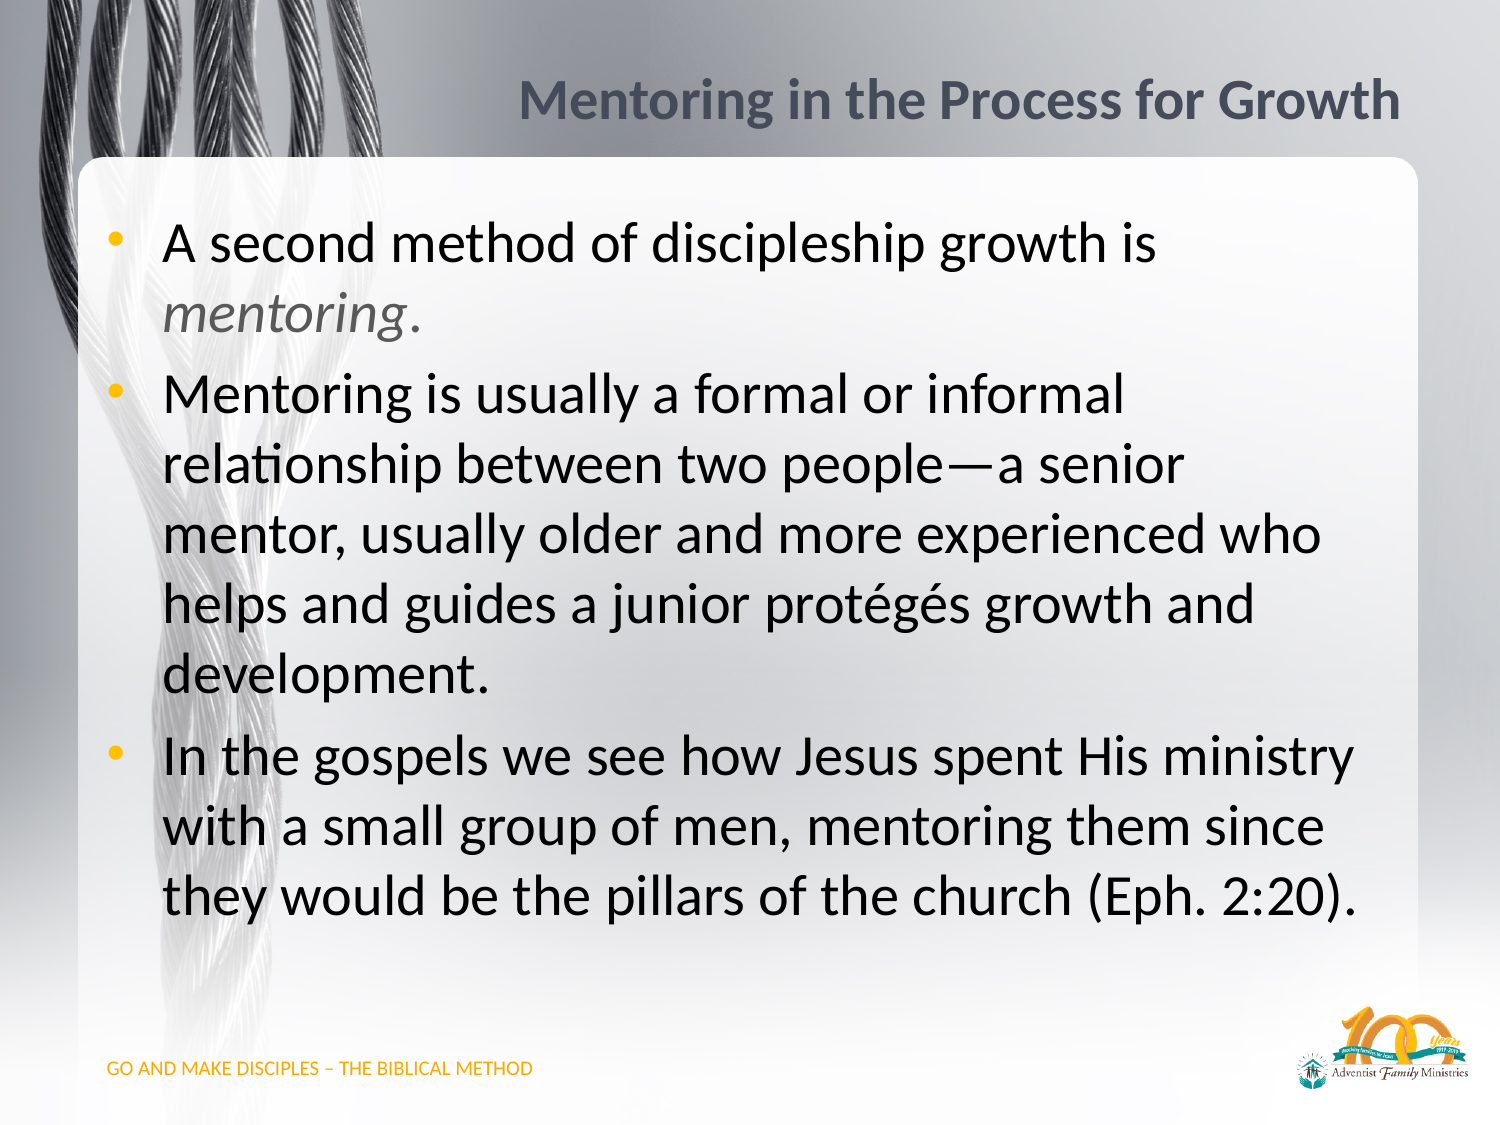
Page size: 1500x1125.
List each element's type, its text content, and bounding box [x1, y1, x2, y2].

picture [0, 0, 1500, 1125]
list A second method of discipleship growth is mentoring. Mentoring is usually a formal or informal relationship between two people—a senior mentor, usually older and more experienced who helps and guides a junior protégés growth and development. In the gospels we see how Jesus spent His ministry with a small group of men, mentoring them since they would be the pillars of the church (Eph. 2:20). [91, 196, 1395, 984]
title Mentoring in the Process for Growth [75, 53, 1417, 141]
